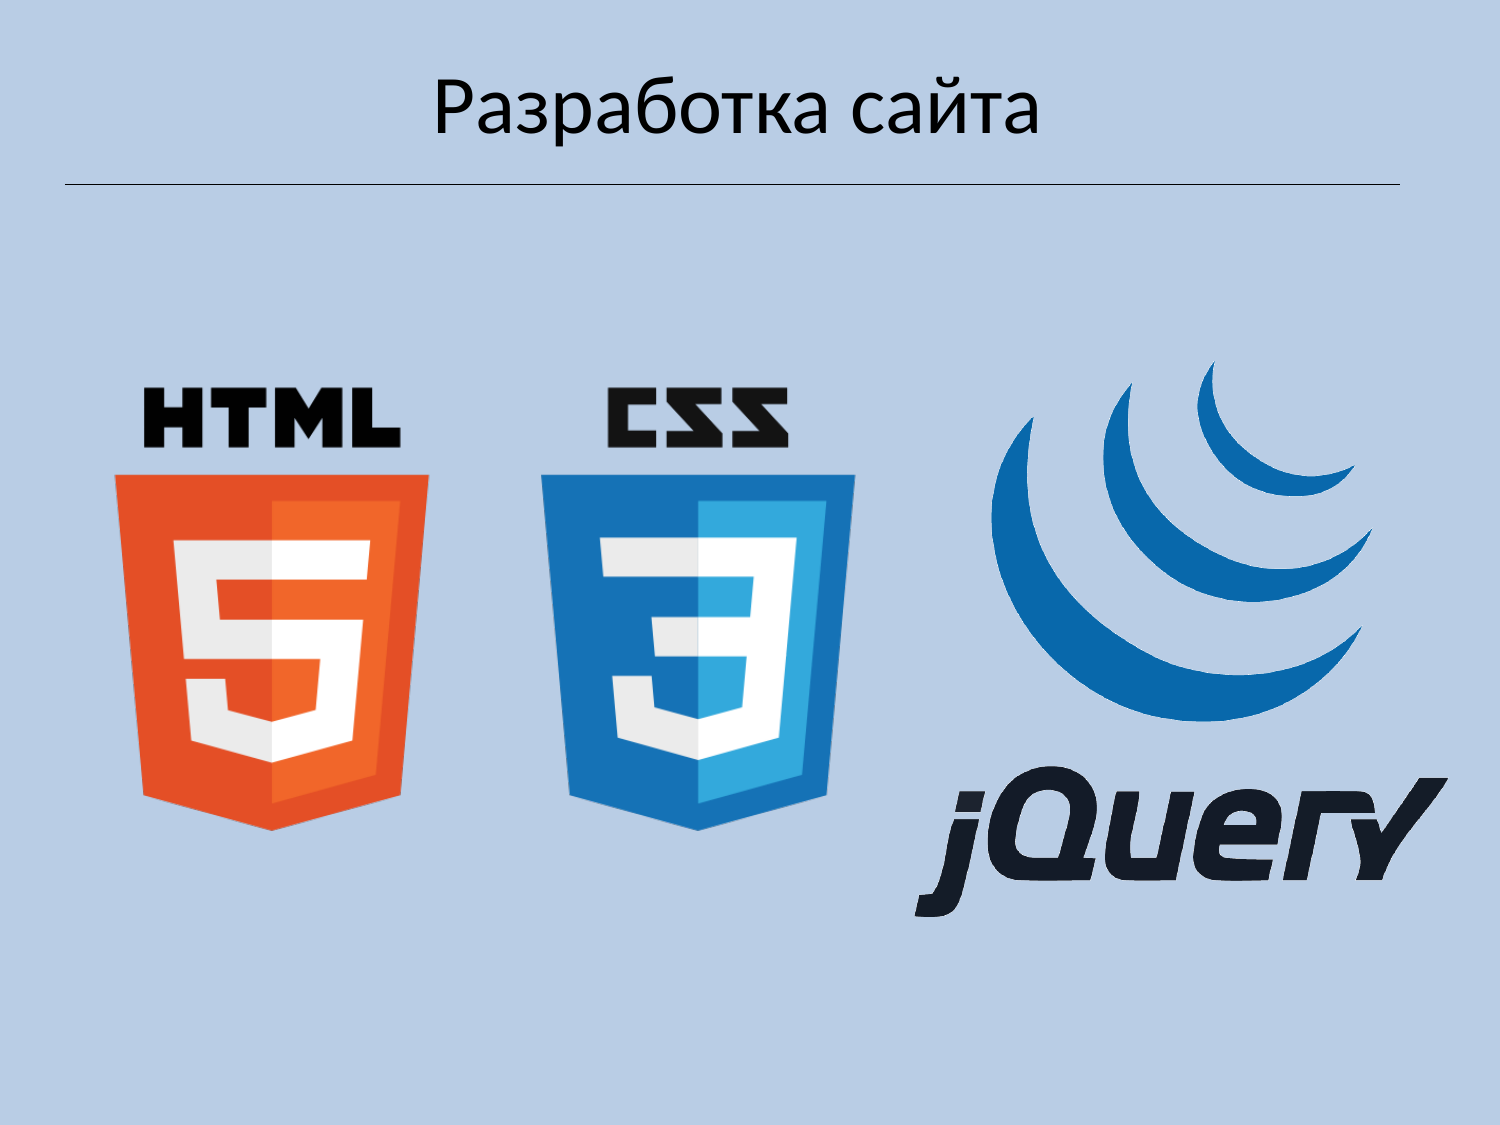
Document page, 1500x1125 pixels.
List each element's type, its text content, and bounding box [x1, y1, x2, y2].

picture [64, 302, 900, 948]
text_box Разработка сайта [29, 42, 1447, 158]
picture [903, 361, 1459, 918]
